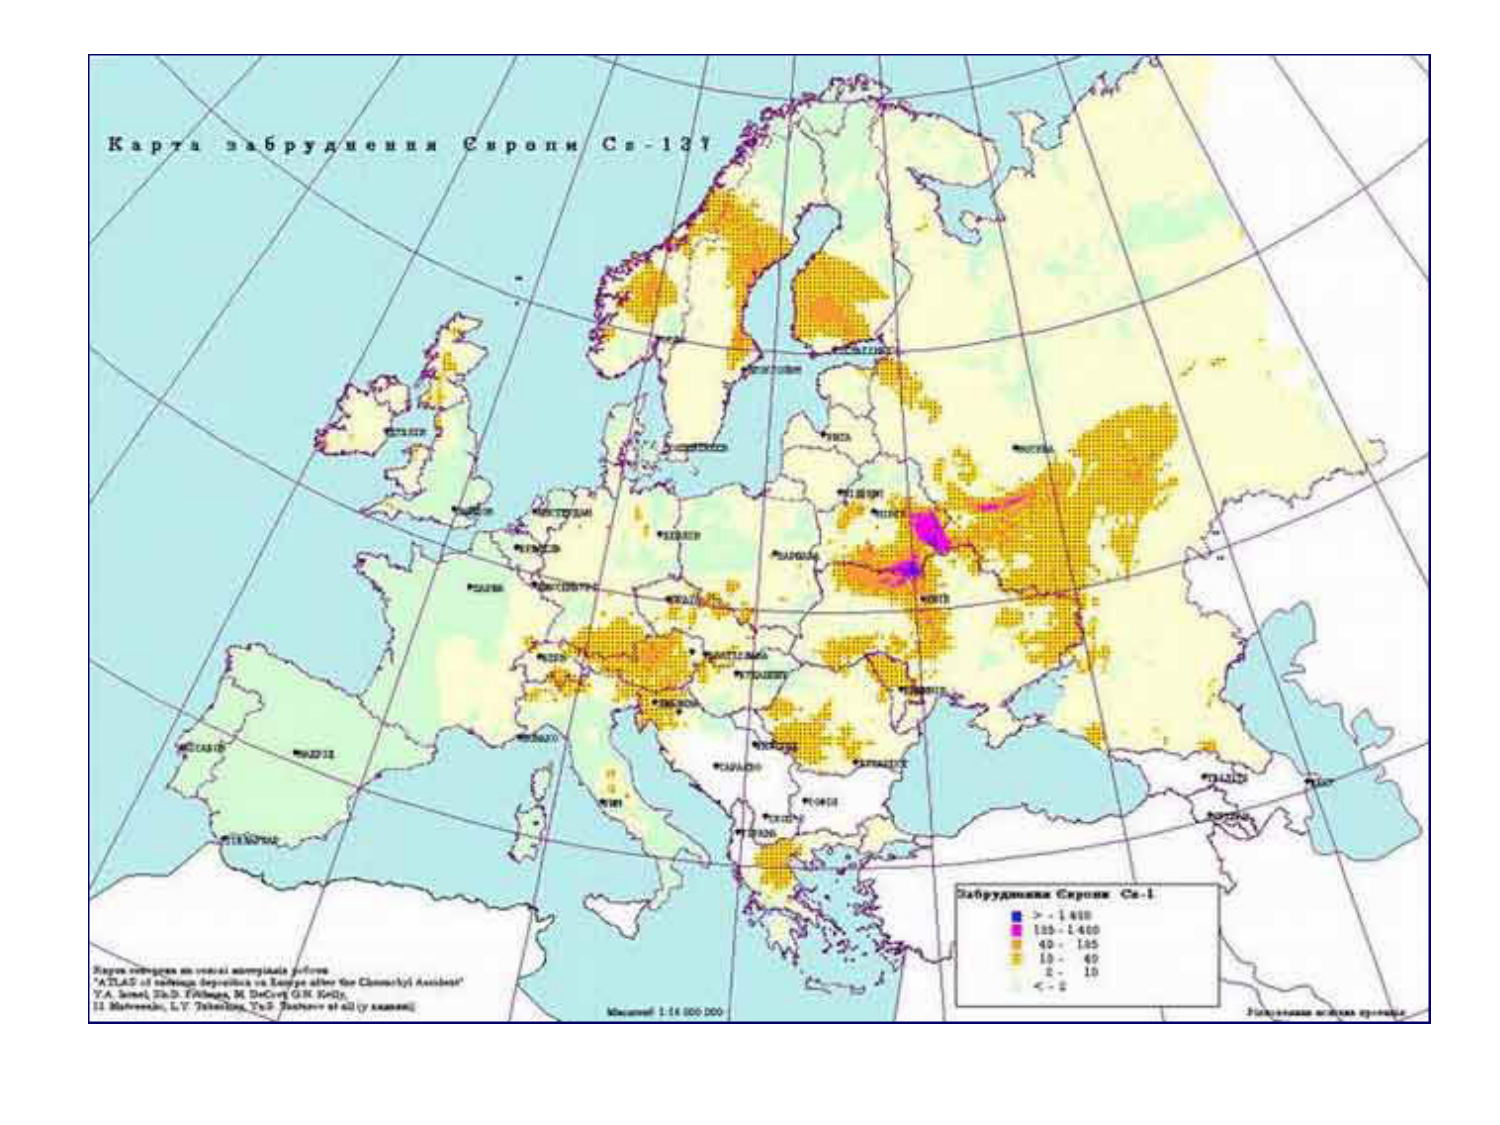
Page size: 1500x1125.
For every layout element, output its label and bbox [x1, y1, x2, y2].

picture [88, 54, 1431, 1024]
